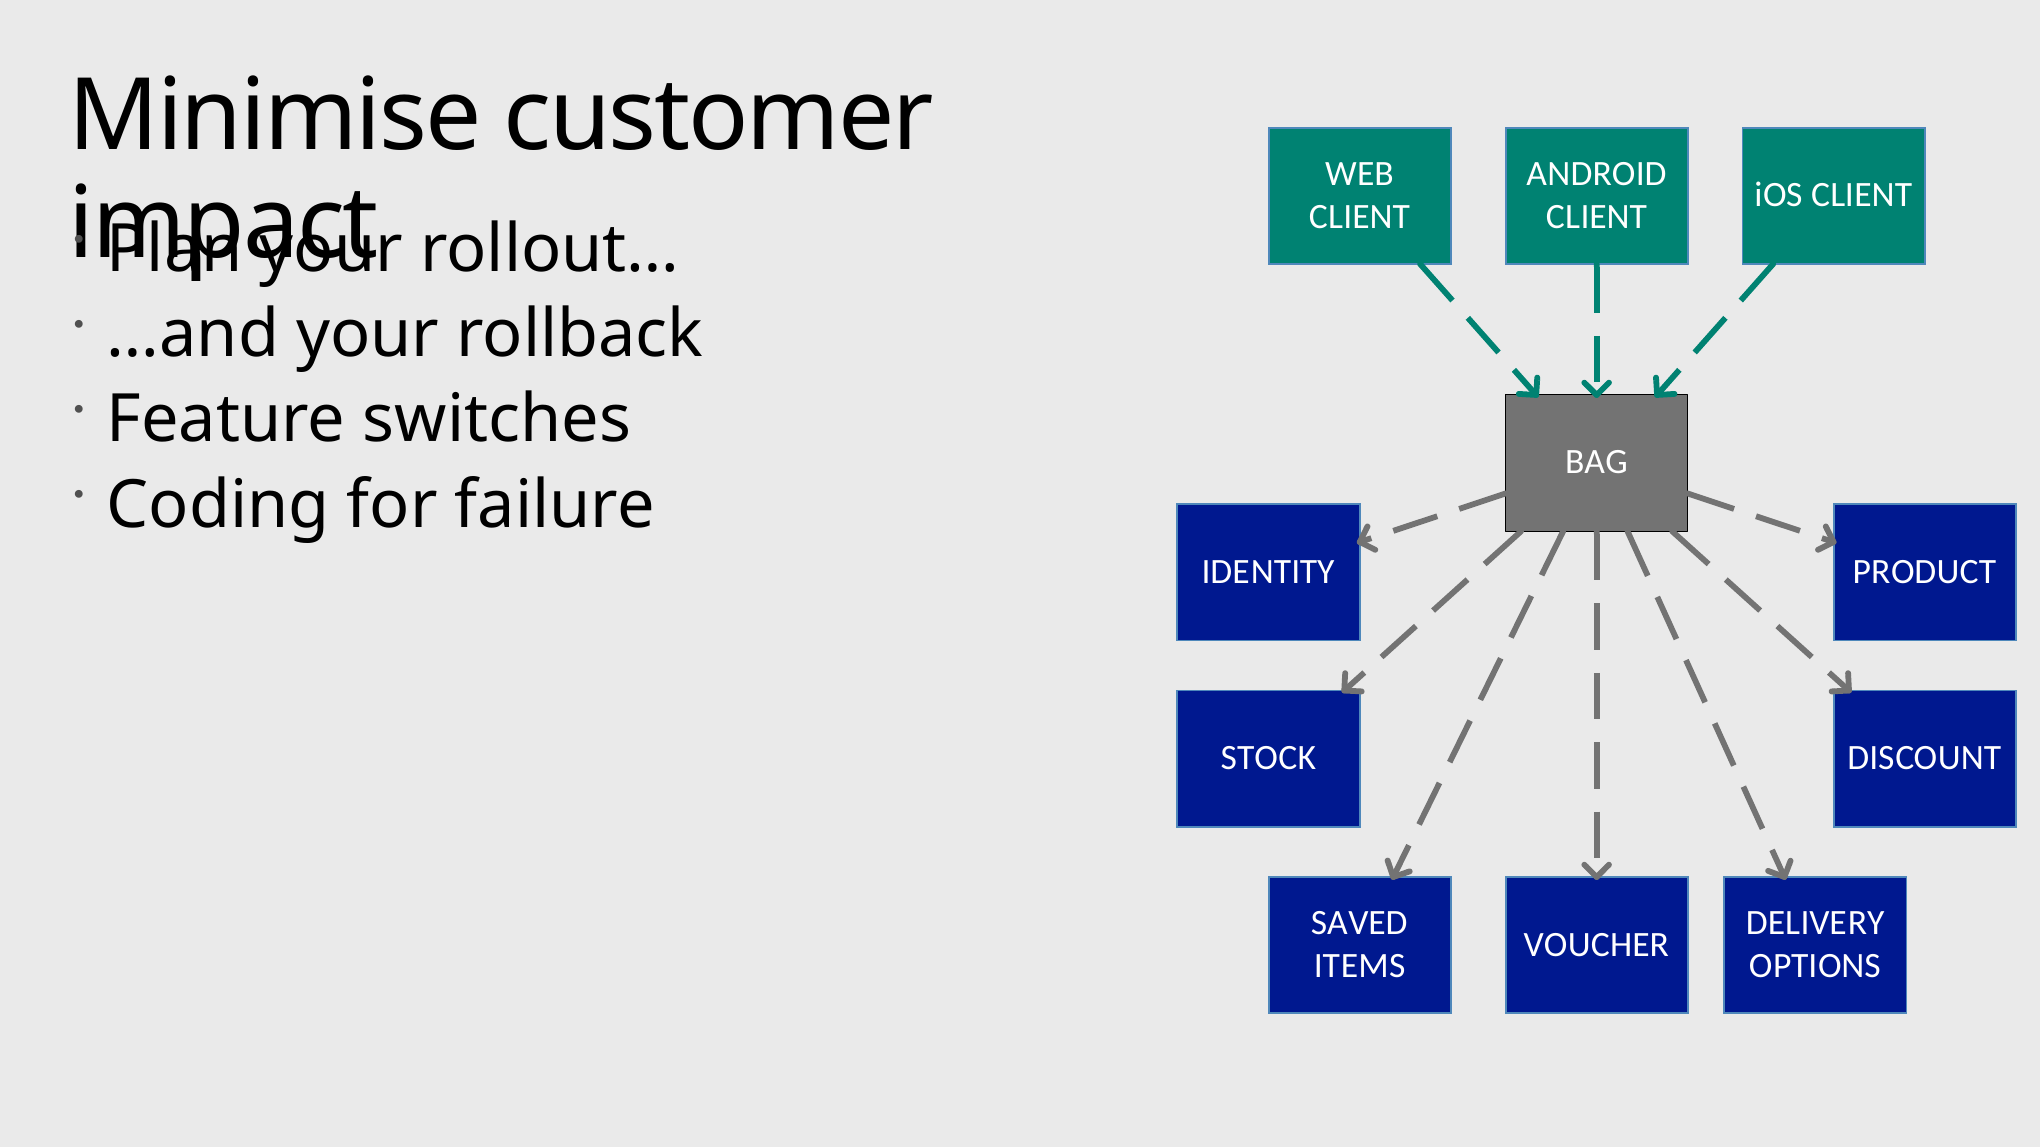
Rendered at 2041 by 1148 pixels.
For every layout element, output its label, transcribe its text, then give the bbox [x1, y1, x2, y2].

picture [1173, 123, 2022, 1017]
title Minimise customer impact [45, 48, 1246, 199]
list Plan your rollout… …and your rollback Feature switches Coding for failure [45, 198, 1150, 569]
